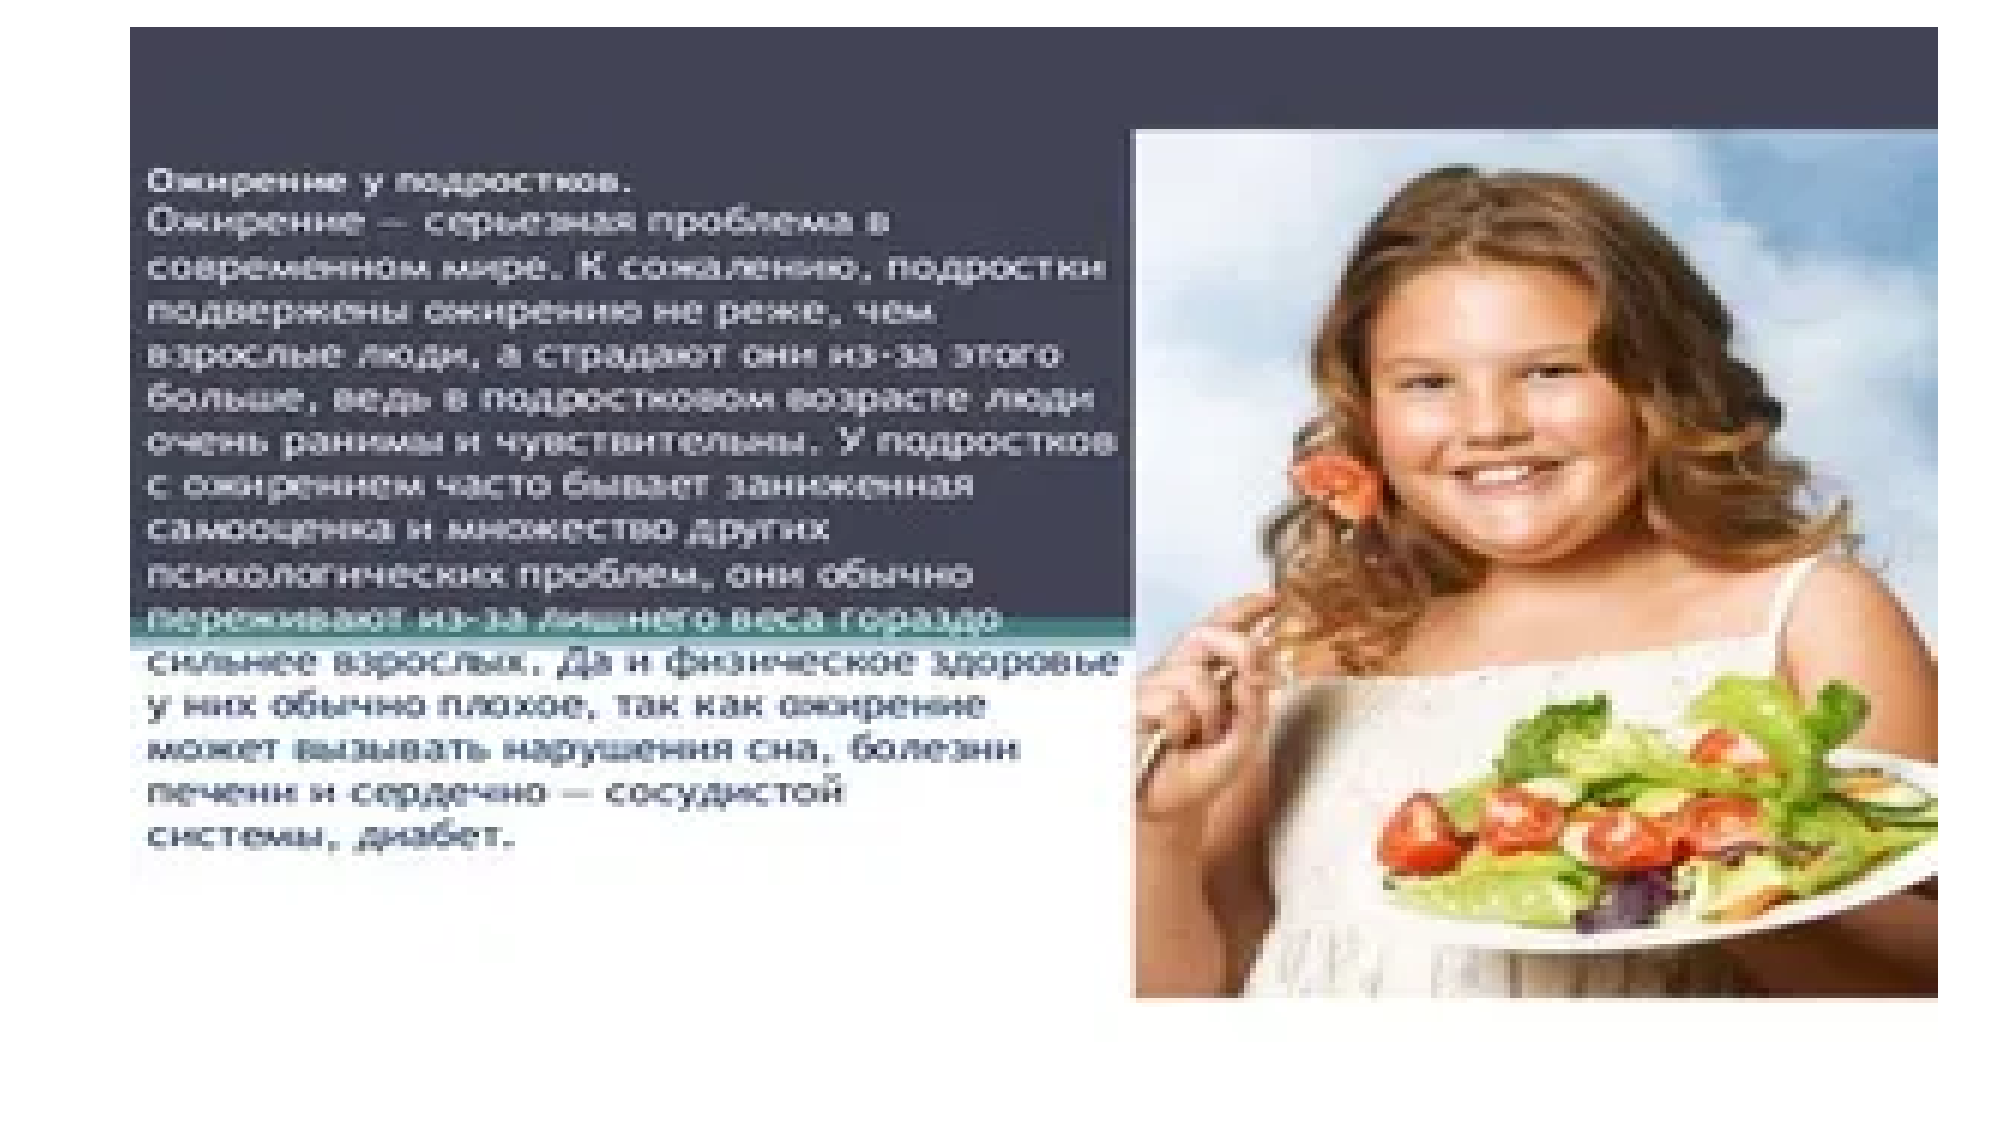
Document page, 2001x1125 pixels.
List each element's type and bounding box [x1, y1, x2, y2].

picture [130, 27, 1938, 1125]
